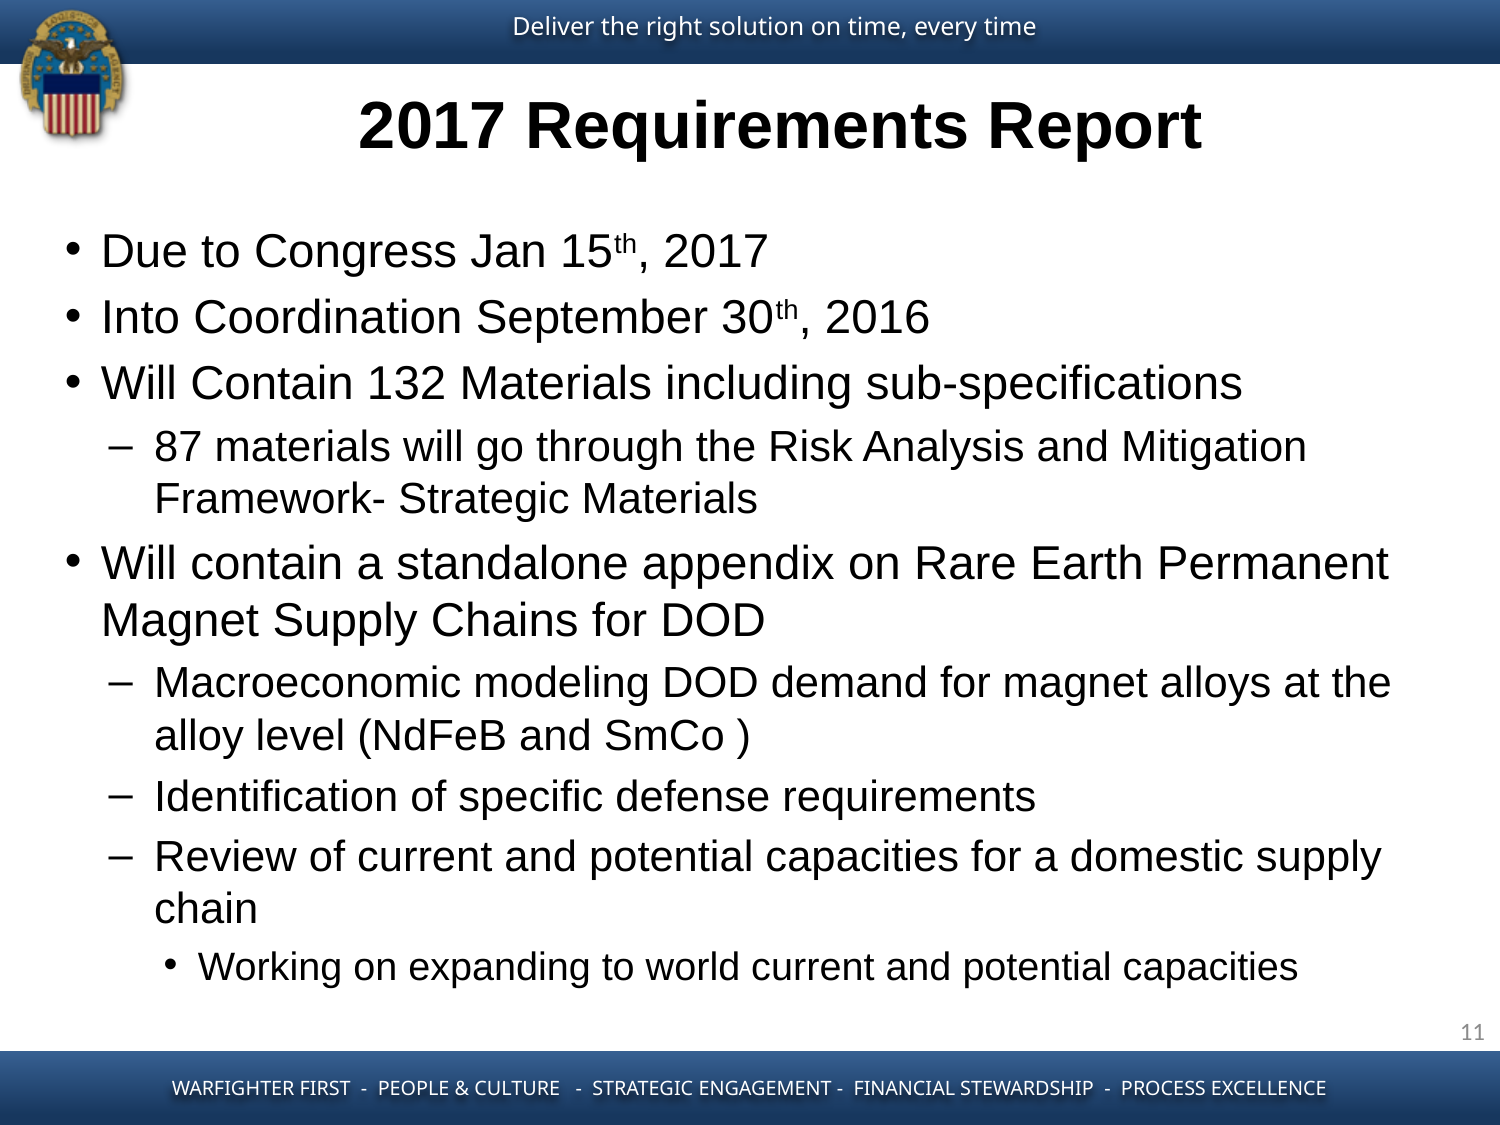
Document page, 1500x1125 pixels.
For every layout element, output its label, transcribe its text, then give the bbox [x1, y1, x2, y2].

title 2017 Requirements Report [137, 75, 1425, 168]
picture [12, 6, 136, 150]
list Due to Congress Jan 15th, 2017 Into Coordination September 30th, 2016 Will Contain 132 Materials including sub-specifications 87 materials will go through the Risk Analysis and Mitigation Framework- Strategic Materials Will contain a standalone appendix on Rare Earth Permanent Magnet Supply Chains for DOD Macroeconomic modeling DOD demand for magnet alloys at the alloy level (NdFeB and SmCo ) Identification of specific defense requirements Review of current and potential capacities for a domestic supply chain Working on expanding to world current and potential capacities [50, 212, 1463, 1000]
